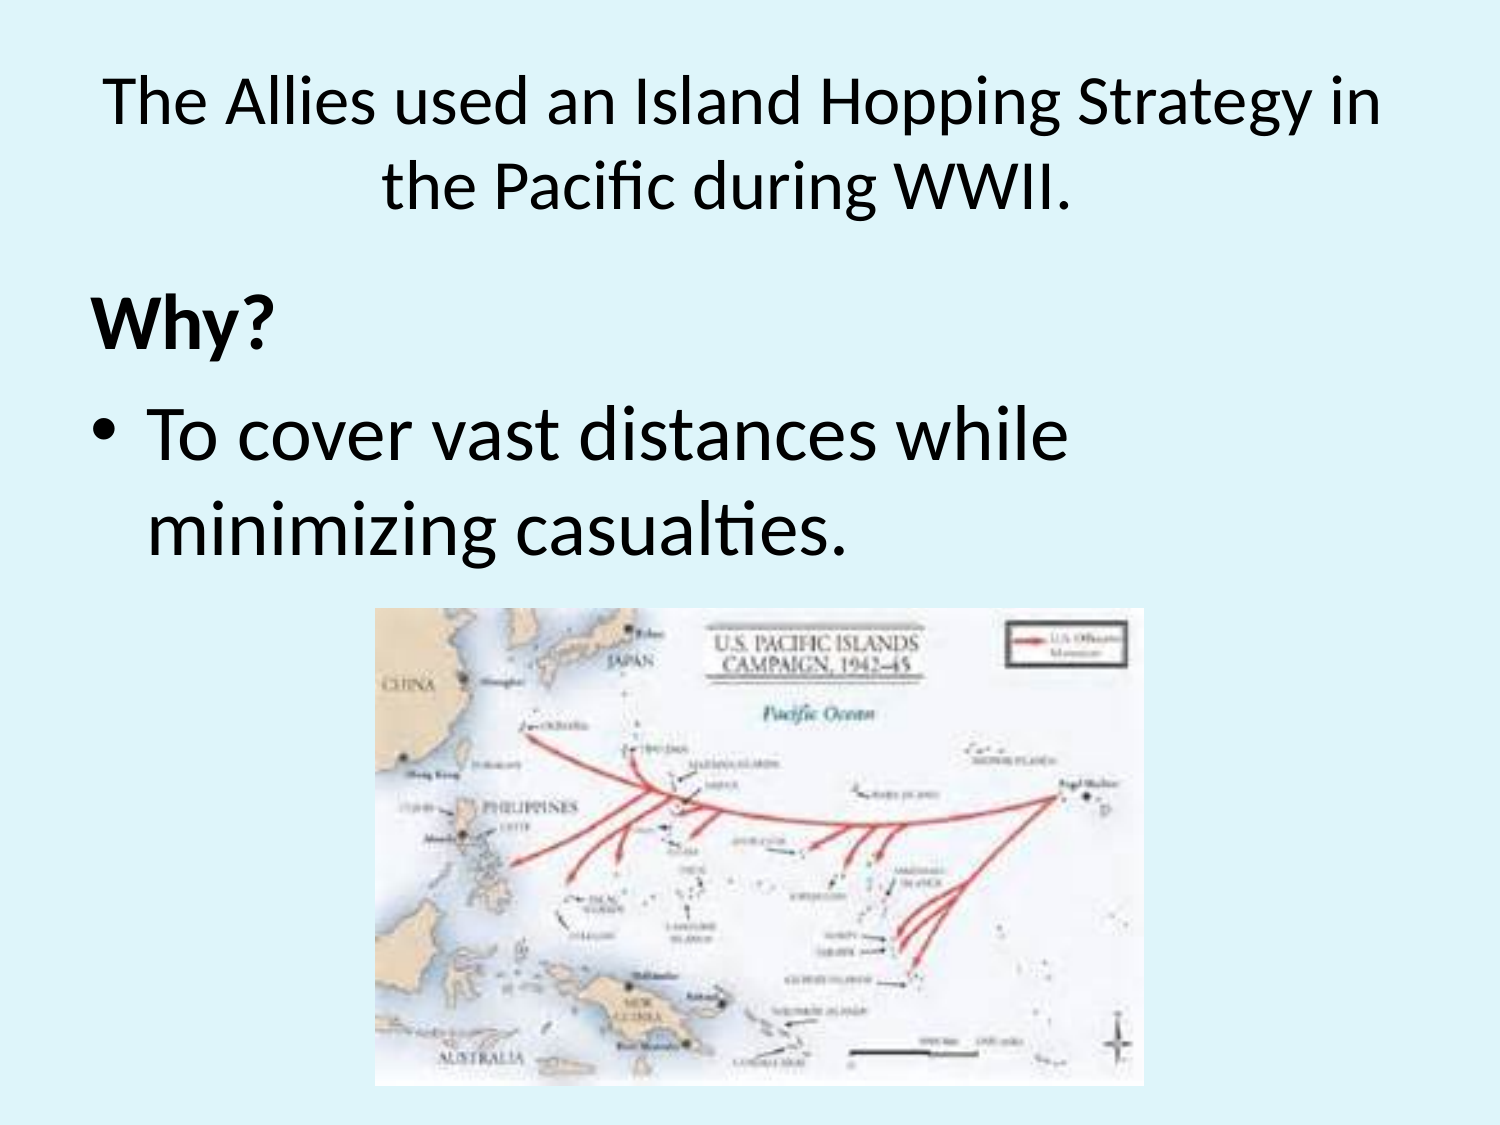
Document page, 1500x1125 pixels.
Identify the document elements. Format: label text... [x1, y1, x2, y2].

picture [374, 608, 1144, 1086]
list Why? To cover vast distances while minimizing casualties. [75, 262, 1425, 1005]
title The Allies used an Island Hopping Strategy in the Pacific during WWII. [75, 45, 1413, 233]
